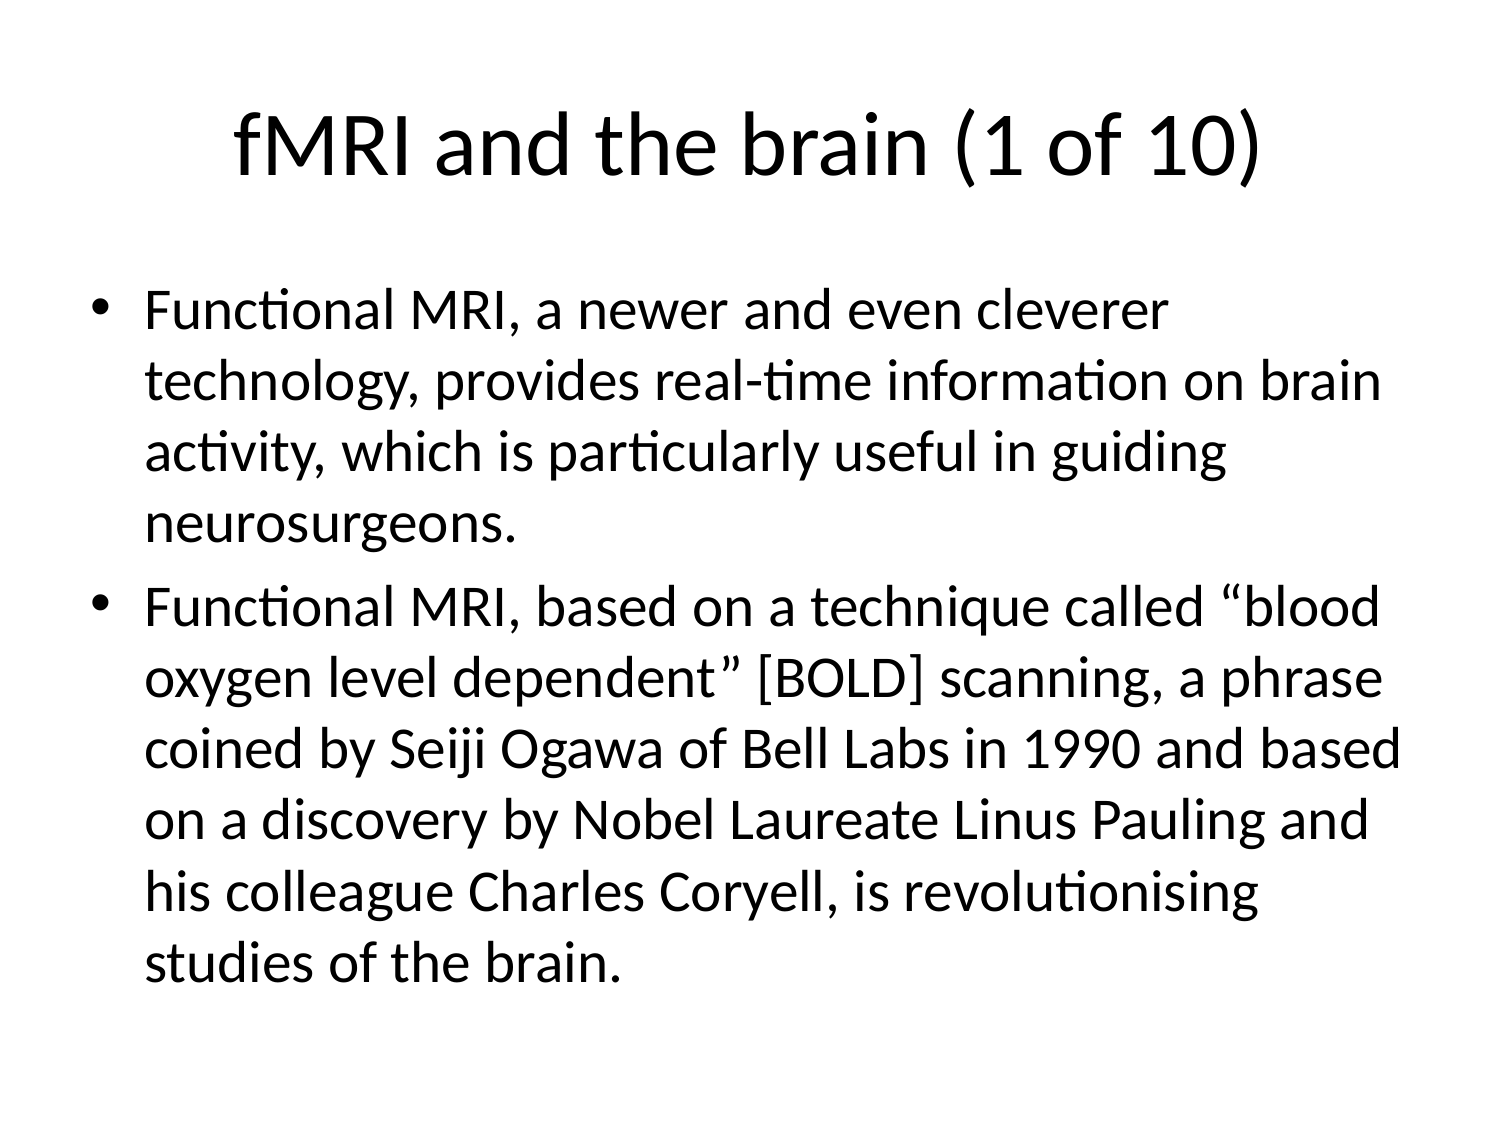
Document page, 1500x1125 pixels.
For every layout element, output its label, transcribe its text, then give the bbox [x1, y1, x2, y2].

title fMRI and the brain (1 of 10) [75, 45, 1425, 233]
list Functional MRI, a newer and even cleverer technology, provides real-time information on brain activity, which is particularly useful in guiding neurosurgeons. Functional MRI, based on a technique called “blood oxygen level dependent” [BOLD] scanning, a phrase coined by Seiji Ogawa of Bell Labs in 1990 and based on a discovery by Nobel Laureate Linus Pauling and his colleague Charles Coryell, is revolutionising studies of the brain. [75, 262, 1425, 1005]
